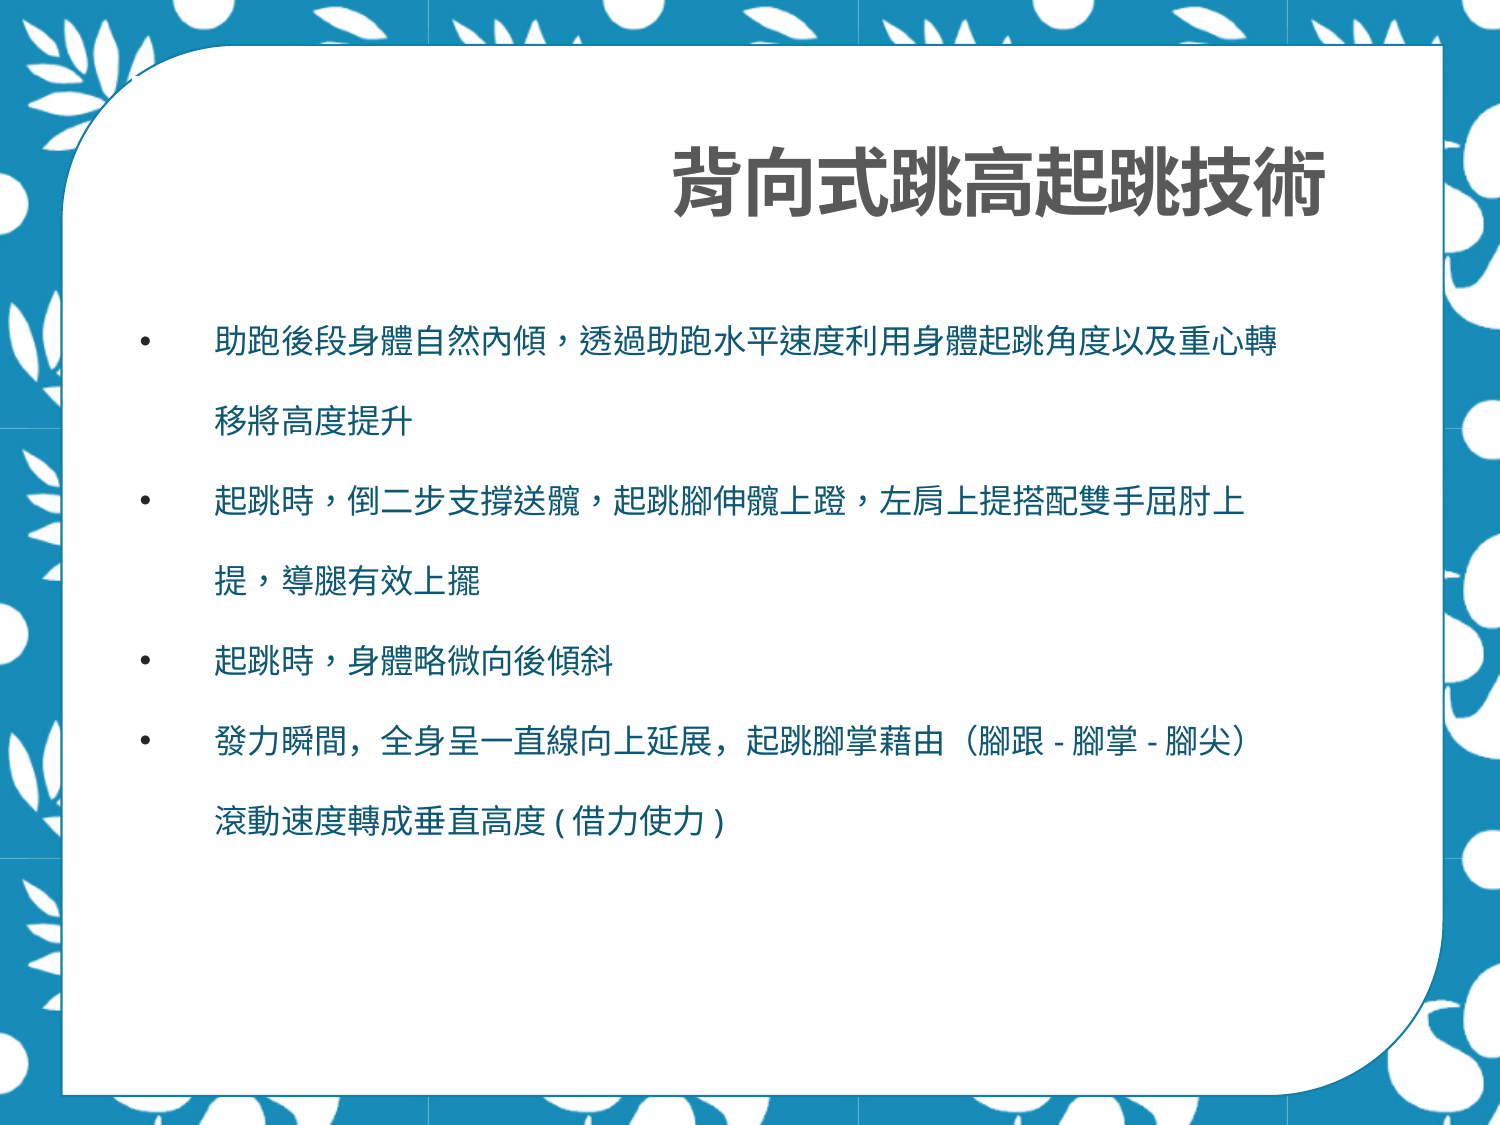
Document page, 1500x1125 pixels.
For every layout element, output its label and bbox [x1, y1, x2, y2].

picture [0, 0, 1500, 1125]
text_box [61, 44, 1444, 1097]
